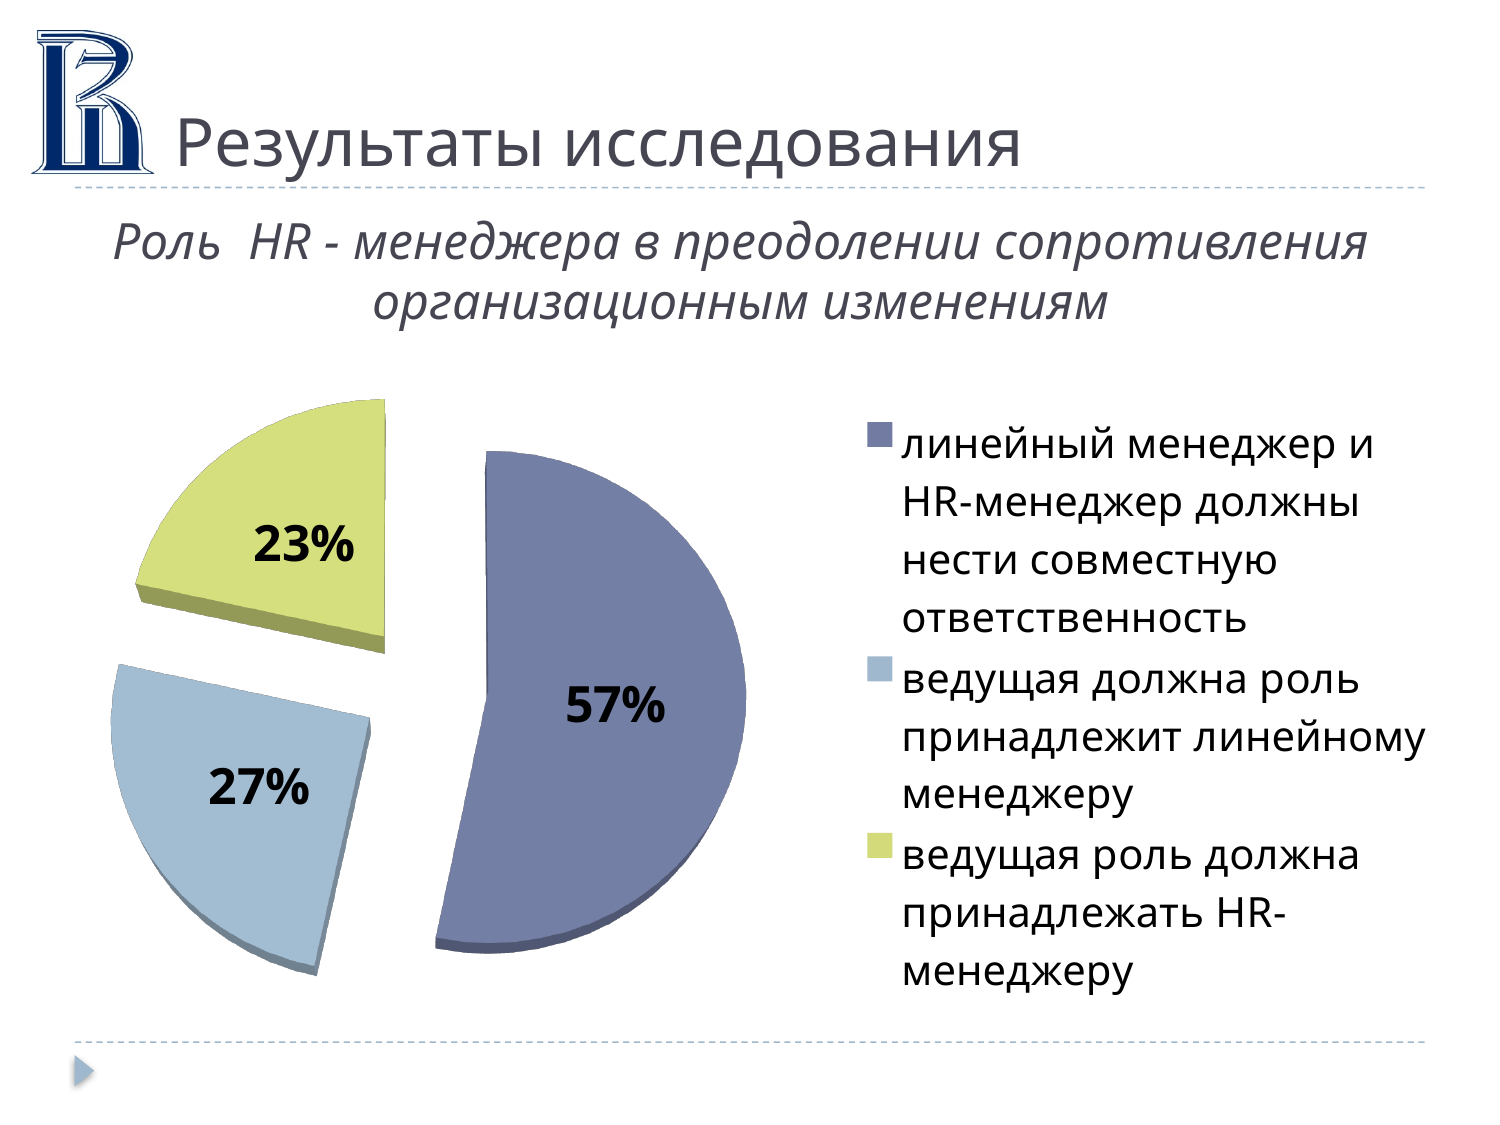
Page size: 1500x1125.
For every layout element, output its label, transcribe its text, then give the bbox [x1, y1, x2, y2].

text_box Результаты исследования [159, 24, 1425, 188]
picture [29, 30, 160, 181]
title Роль HR - менеджера в преодолении сопротивления организационным изменениям [0, 208, 1483, 337]
chart [0, 373, 1448, 1024]
